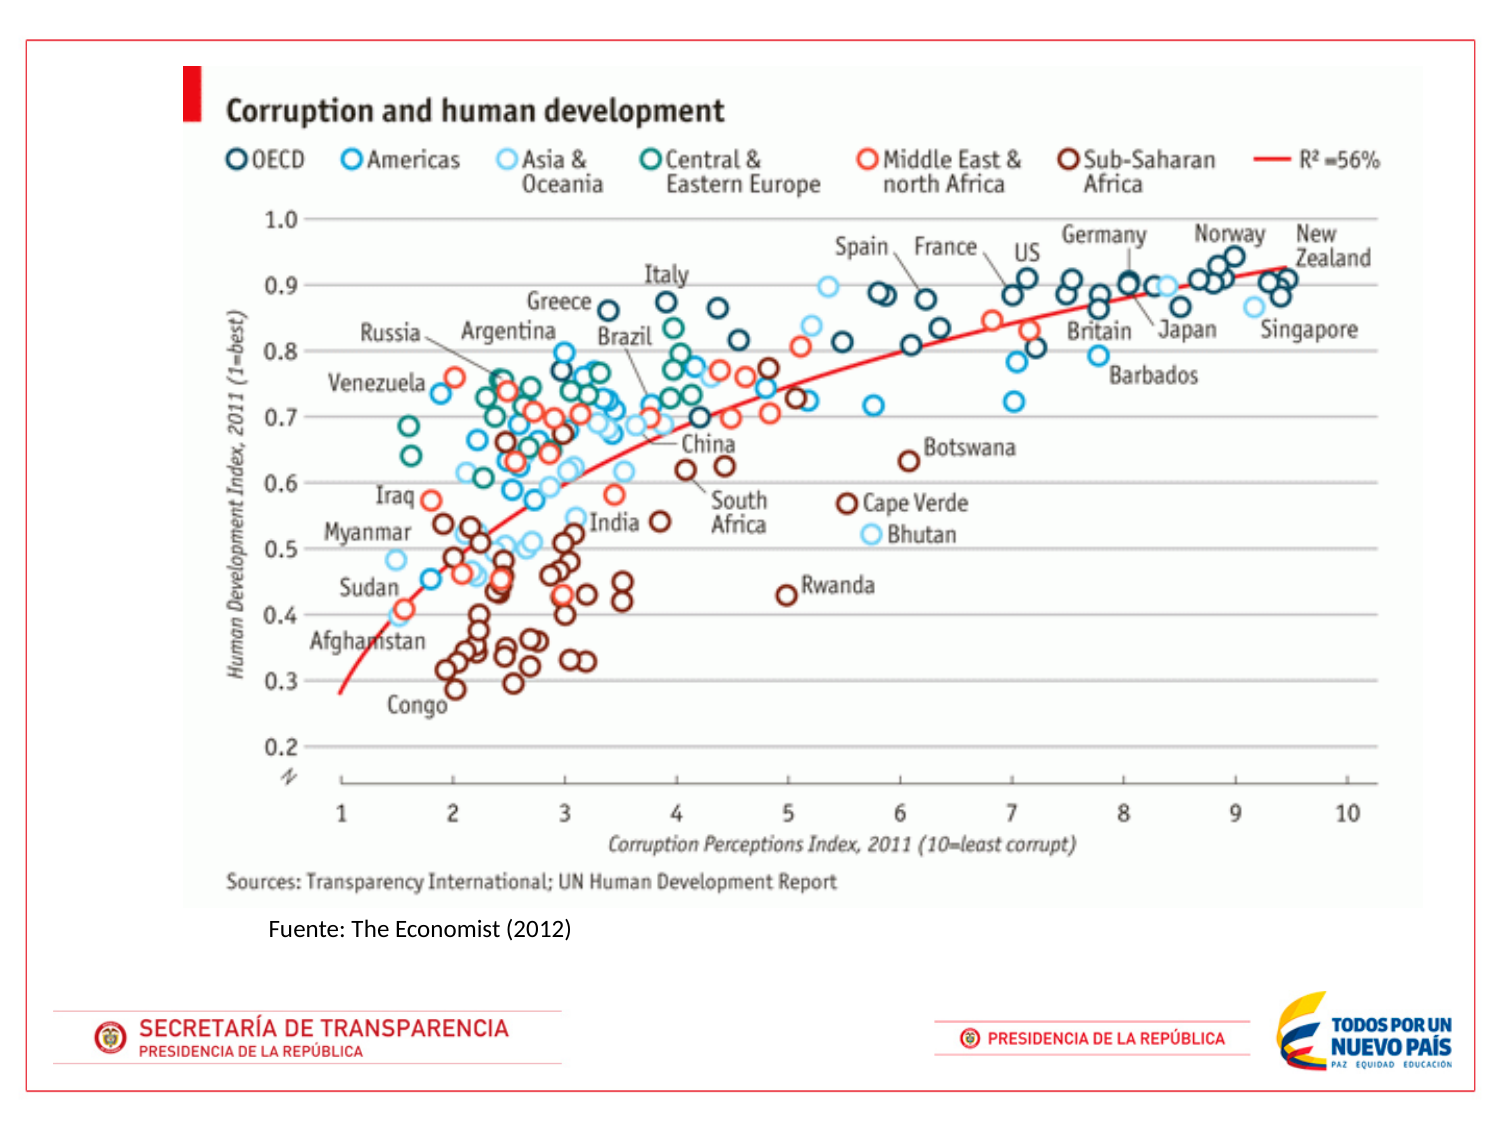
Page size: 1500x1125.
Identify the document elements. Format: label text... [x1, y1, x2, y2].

text_box Fuente: The Economist (2012) [253, 917, 1010, 950]
picture [0, 0, 1500, 1125]
